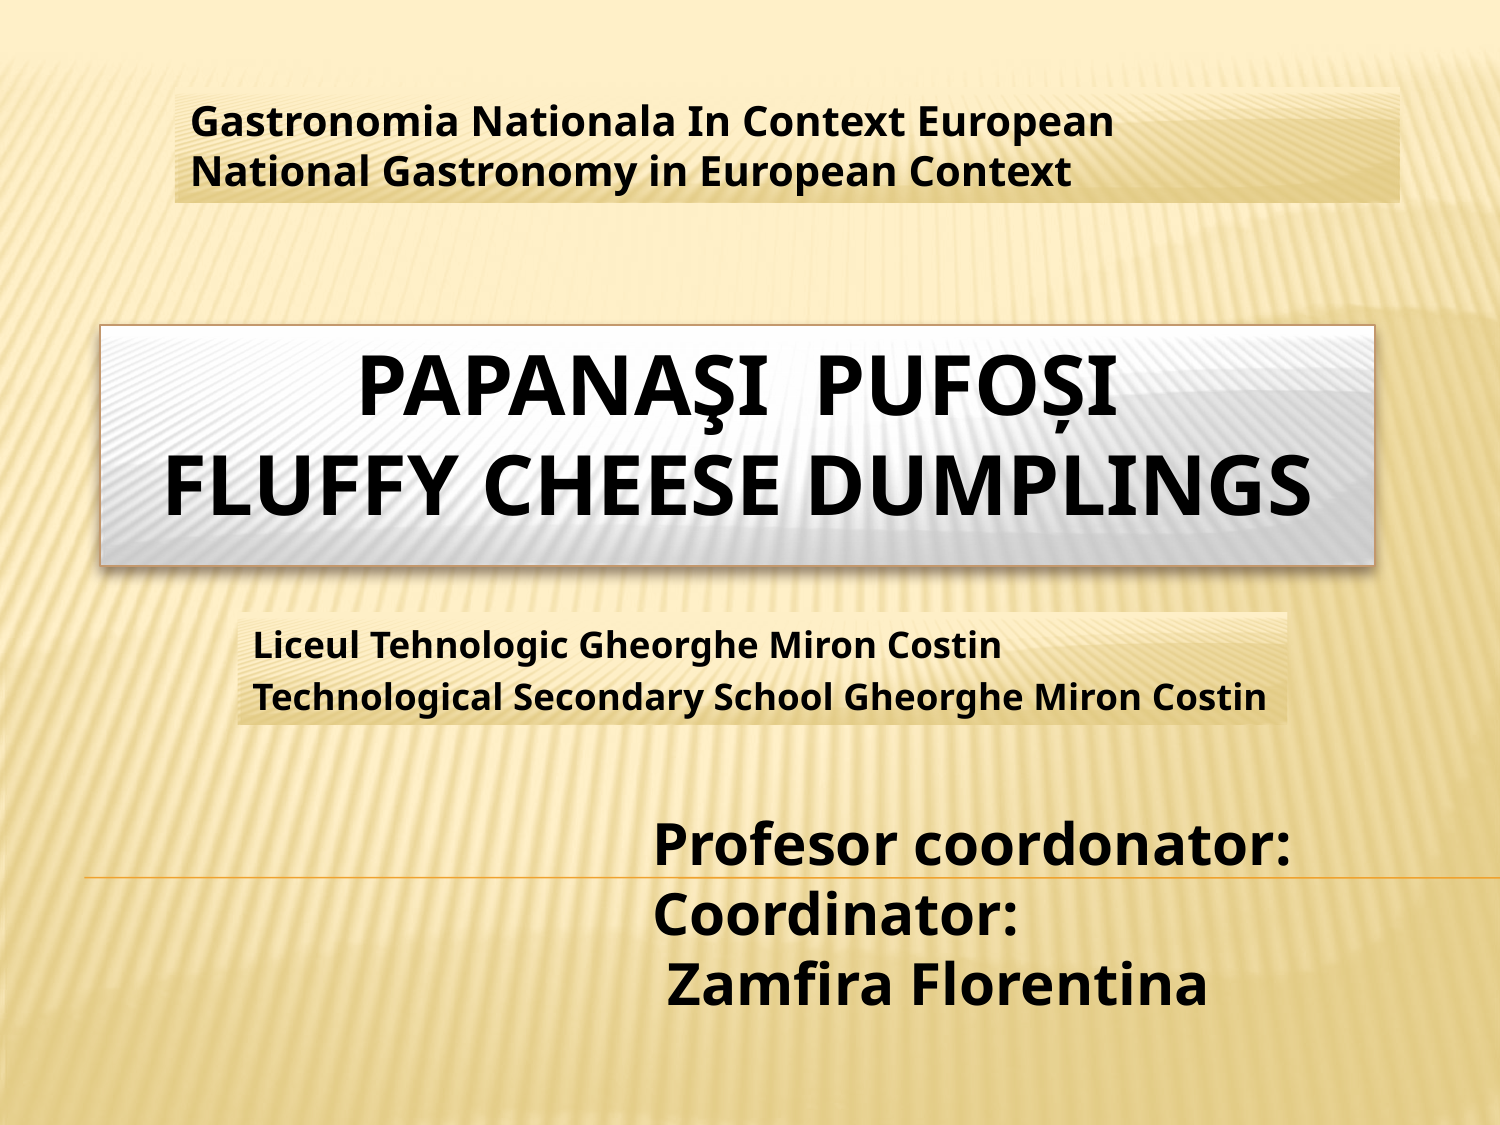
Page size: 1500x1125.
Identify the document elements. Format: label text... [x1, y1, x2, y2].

text_box Profesor coordonator: Coordinator: Zamfira Florentina [637, 800, 1463, 1025]
text_box Gastronomia Nationala In Context European National Gastronomy in European Context [174, 87, 1400, 203]
subtitle Liceul Tehnologic Gheorghe Miron Costin Technological Secondary School Gheorghe Miron Costin [237, 612, 1288, 725]
title Papanaşi pufoşi FLUFFY CHEESE DUMPLINGS [99, 324, 1376, 567]
